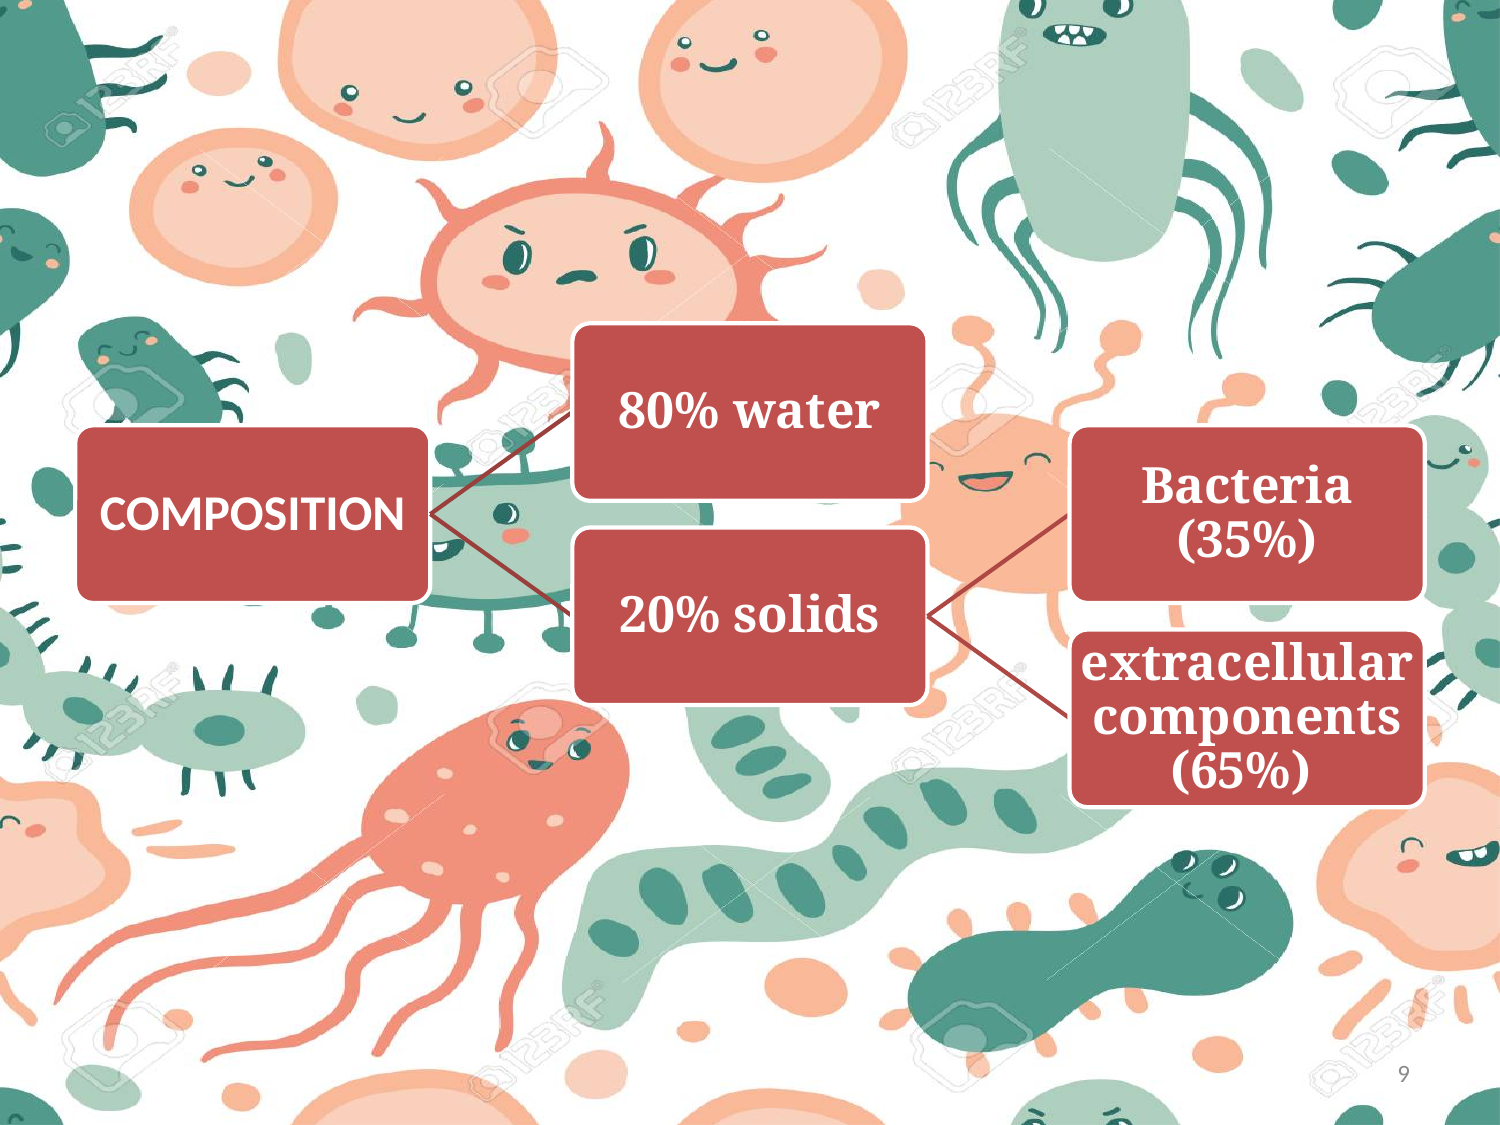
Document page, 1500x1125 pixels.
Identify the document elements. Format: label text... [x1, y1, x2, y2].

picture [0, 0, 1500, 1125]
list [74, 125, 1426, 1006]
slide_number 9 [1074, 1042, 1425, 1103]
